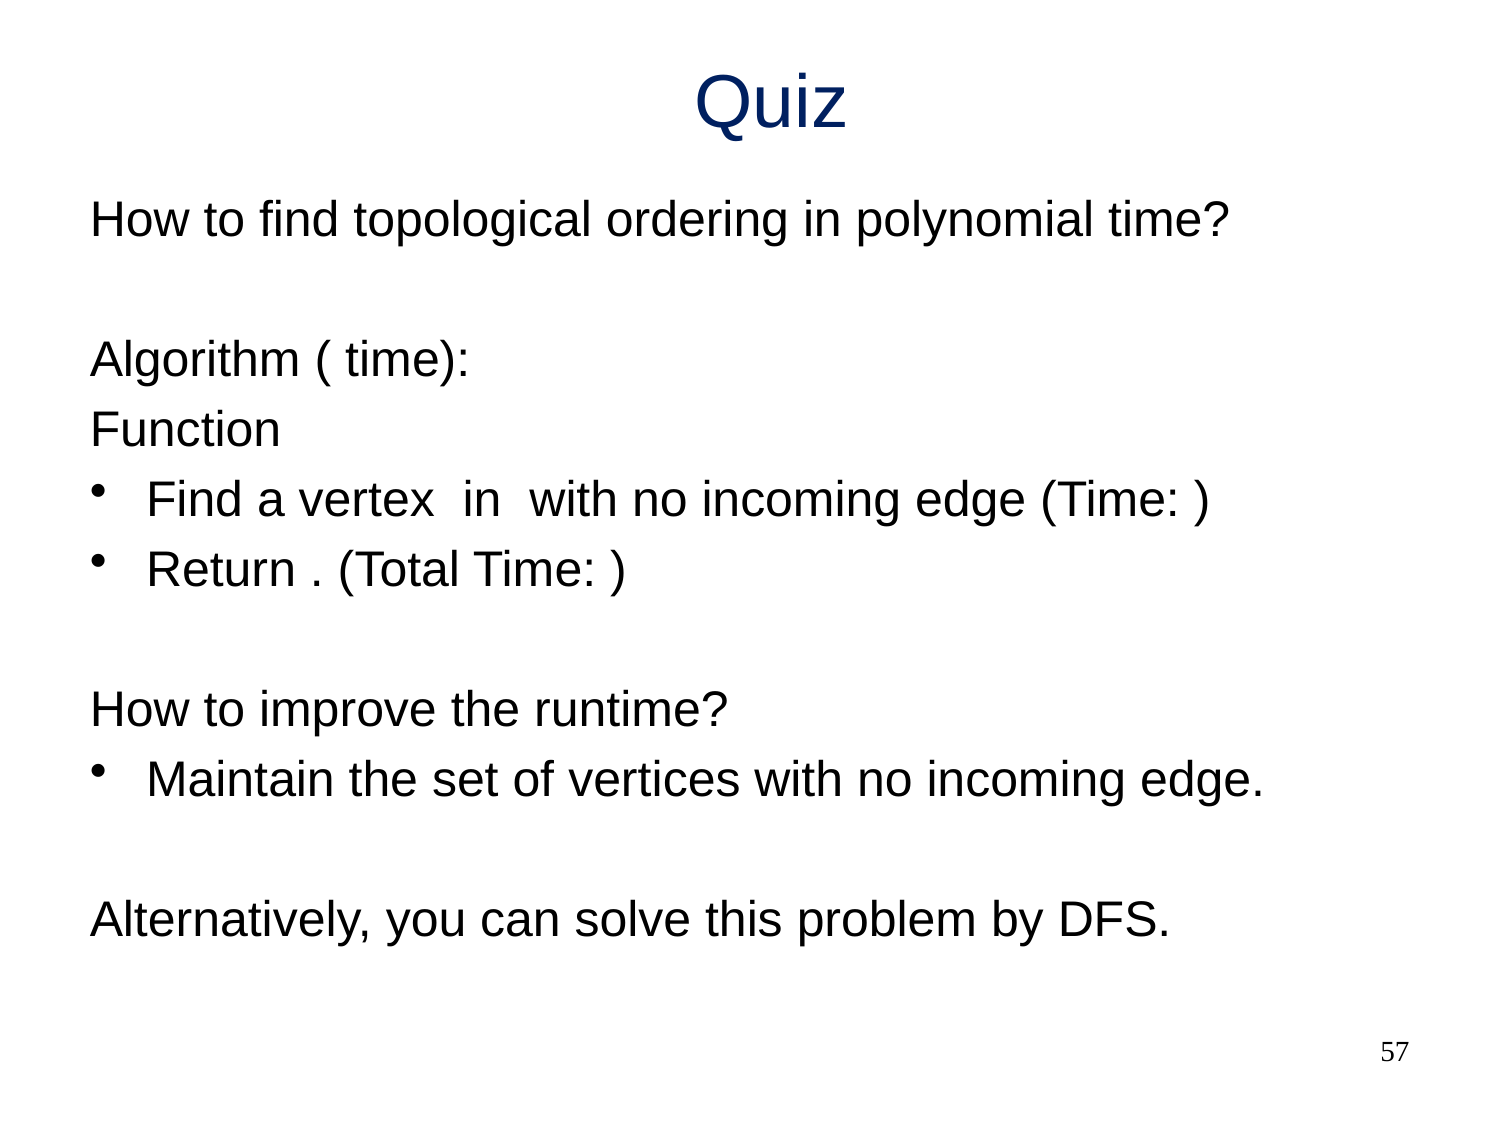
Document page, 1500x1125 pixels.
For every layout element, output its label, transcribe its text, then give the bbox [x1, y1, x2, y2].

slide_number 57 [1074, 1024, 1425, 1103]
title Quiz [75, 45, 1469, 233]
